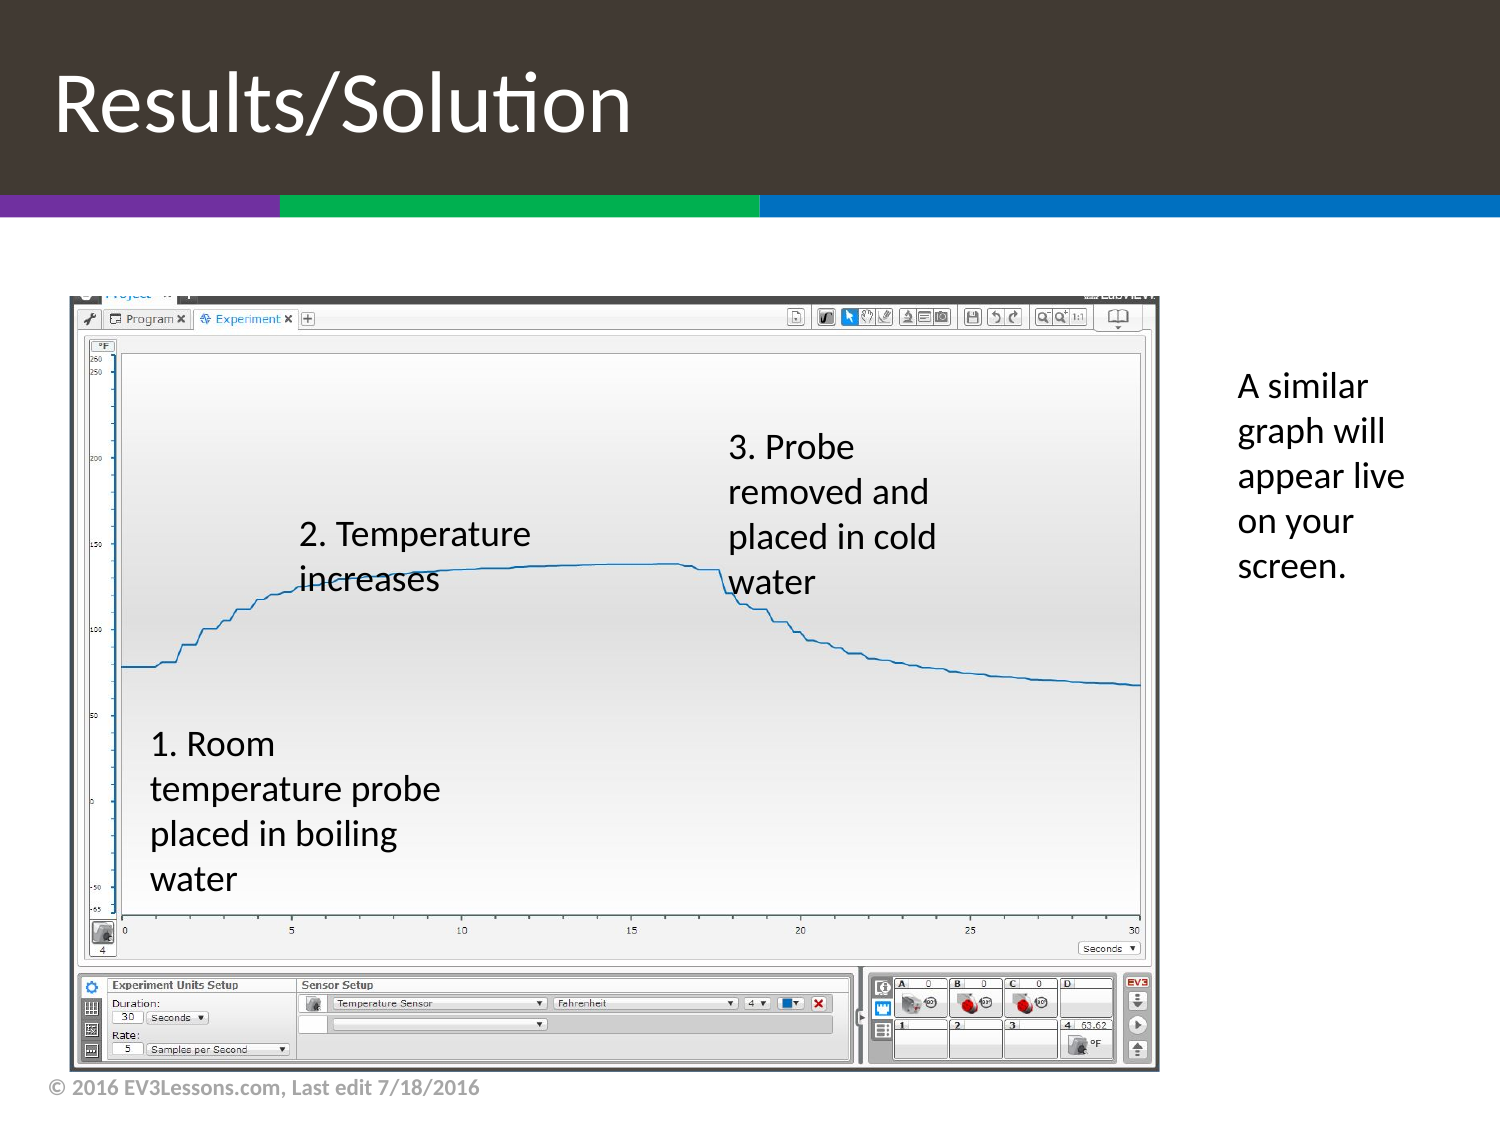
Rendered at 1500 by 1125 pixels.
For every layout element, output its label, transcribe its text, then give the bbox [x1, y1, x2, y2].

text_box A similar graph will appear live on your screen. [1222, 353, 1421, 594]
title Results/Solution [0, 0, 1500, 195]
footer © 2016 EV3Lessons.com, Last edit 7/18/2016 [32, 1055, 1038, 1116]
picture [68, 295, 1161, 1073]
